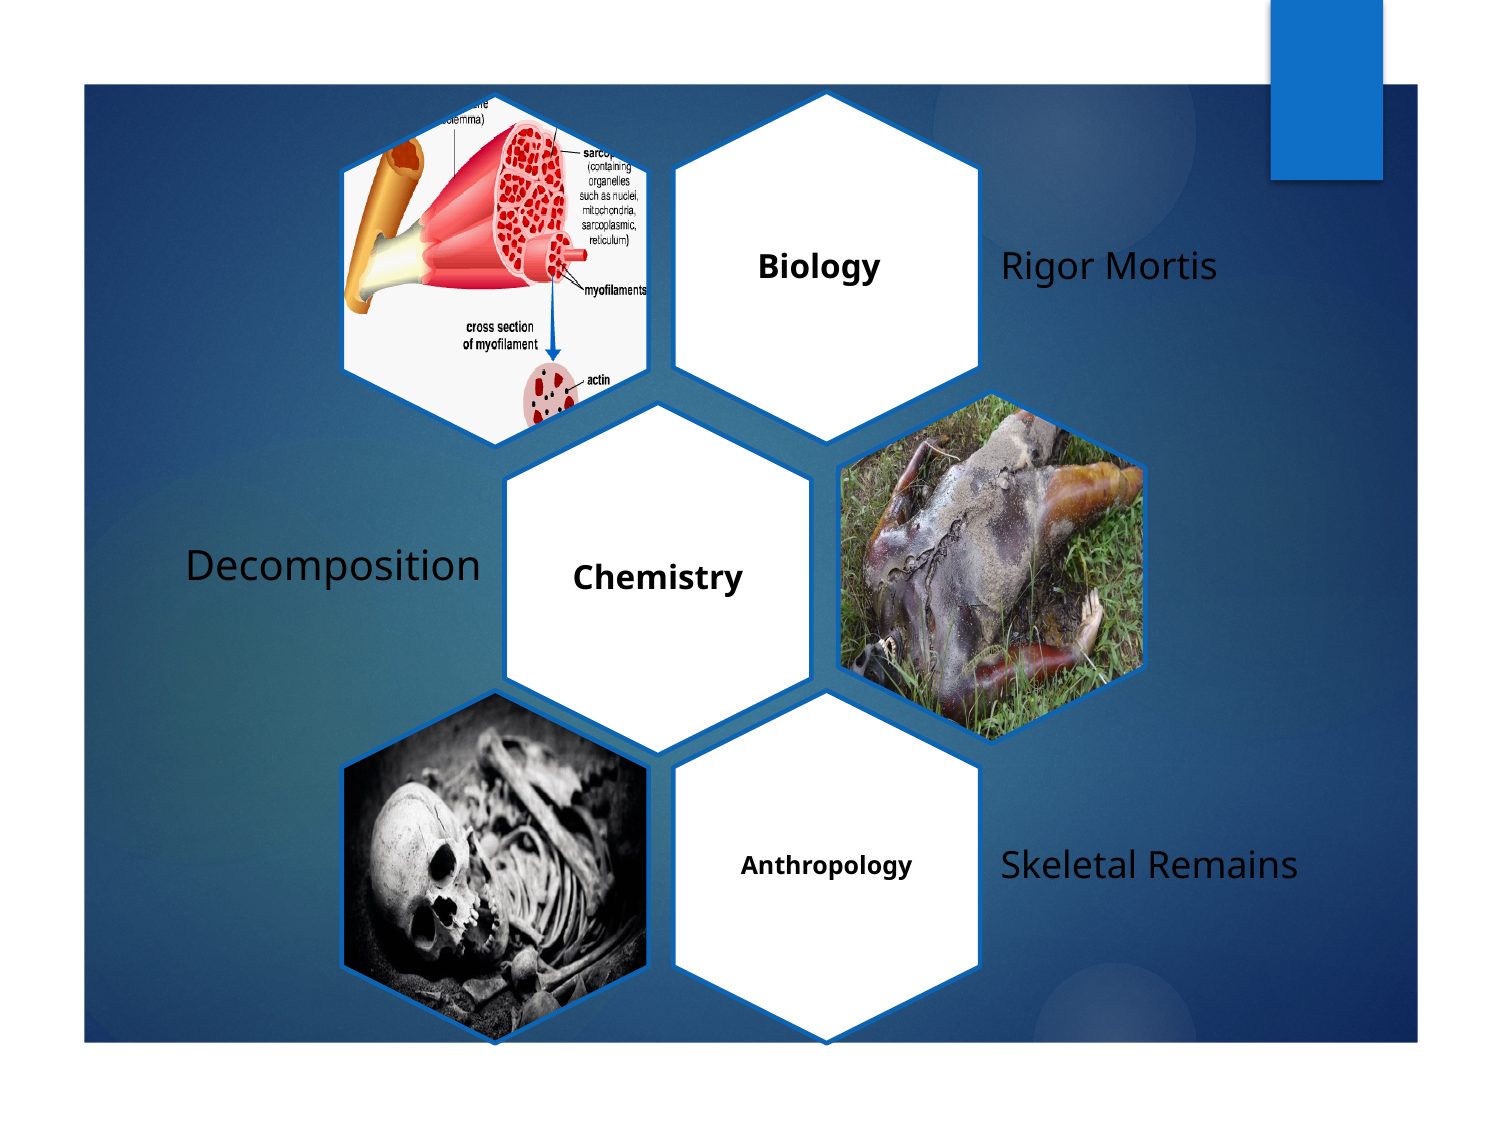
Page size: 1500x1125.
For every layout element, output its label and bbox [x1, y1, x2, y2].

text_box [85, 91, 1411, 1044]
